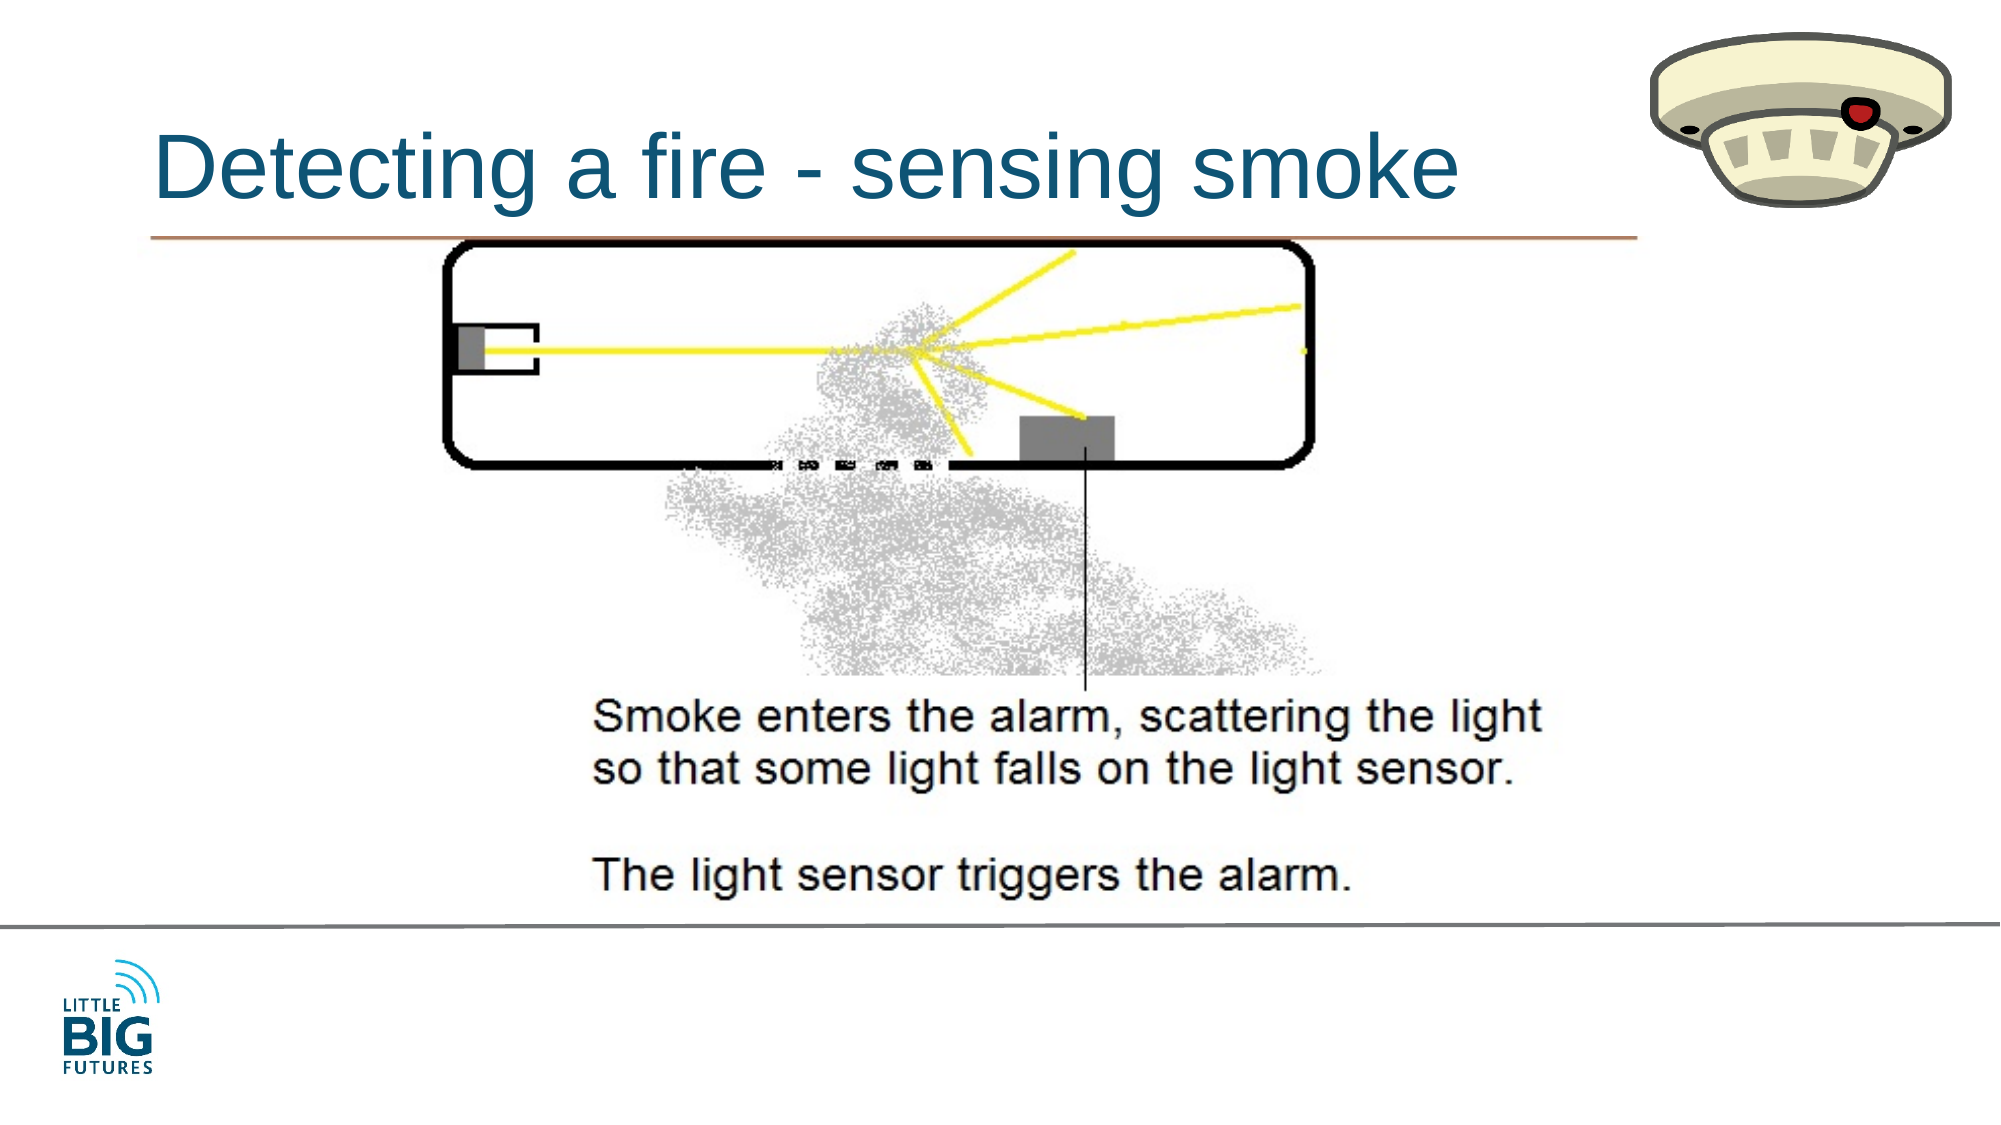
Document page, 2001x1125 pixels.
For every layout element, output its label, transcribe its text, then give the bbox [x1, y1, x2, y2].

list [137, 915, 988, 1014]
title Detecting a fire - sensing smoke [137, 59, 1863, 278]
picture [1650, 32, 1952, 208]
picture [137, 236, 1650, 908]
picture [27, 929, 196, 1106]
